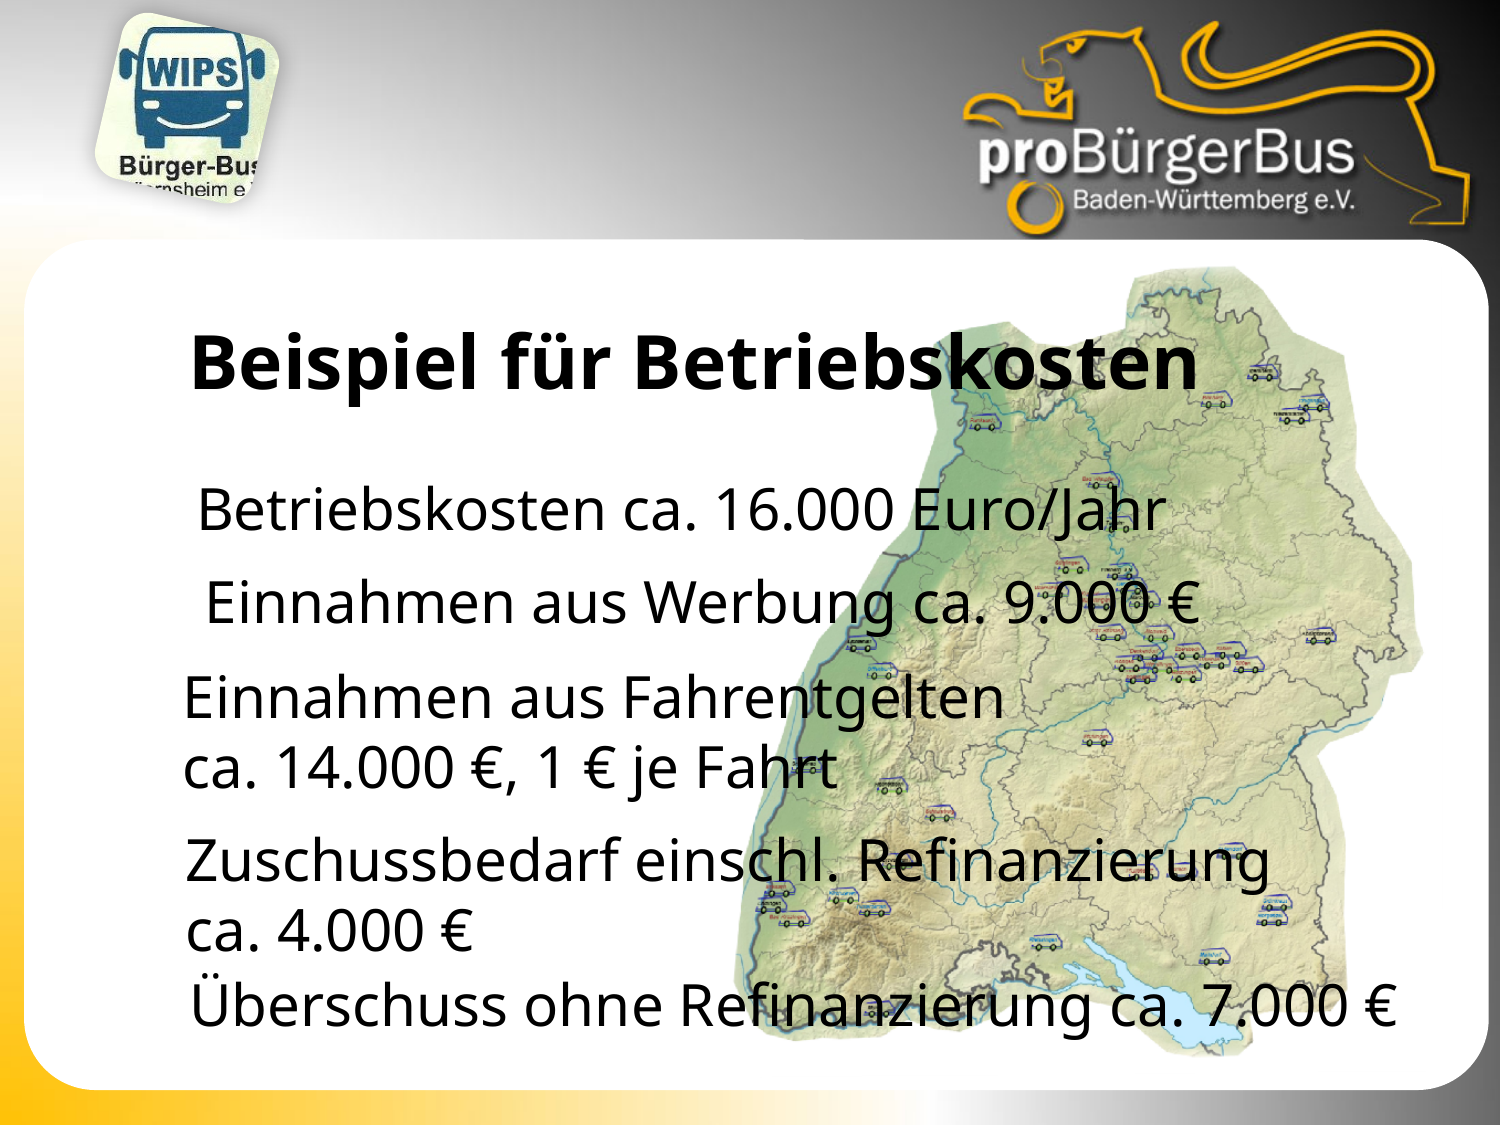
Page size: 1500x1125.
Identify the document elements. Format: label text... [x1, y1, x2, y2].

picture [0, 0, 1500, 1125]
text_box Zuschussbedarf einschl. Refinanzierung ca. 4.000 € [170, 815, 1303, 971]
text_box Überschuss ohne Refinanzierung ca. 7.000 € [174, 961, 1414, 1046]
text_box Einnahmen aus Werbung ca. 9.000 € [190, 557, 1216, 643]
text_box Einnahmen aus Fahrentgelten ca. 14.000 €, 1 € je Fahrt [167, 653, 1022, 808]
text_box Beispiel für Betriebskosten [173, 307, 1236, 412]
text_box Betriebskosten ca. 16.000 Euro/Jahr [181, 465, 1183, 550]
